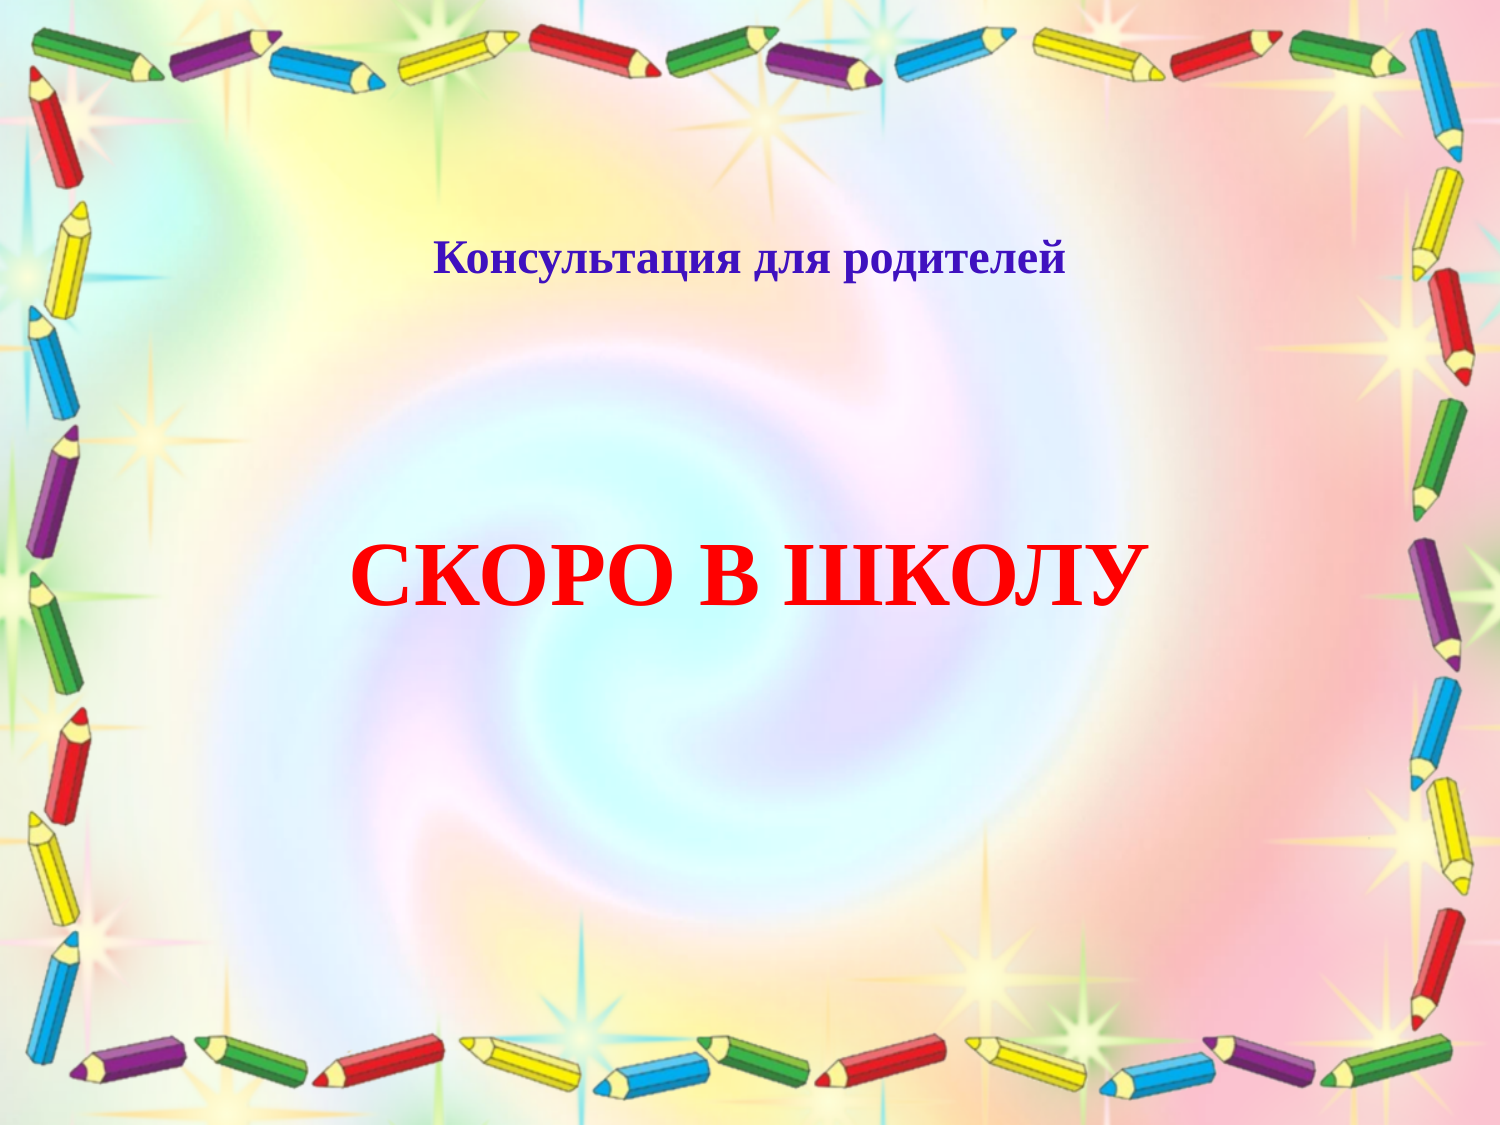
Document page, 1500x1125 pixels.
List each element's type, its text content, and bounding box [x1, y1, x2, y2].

picture [0, 0, 1500, 1125]
title Консультация для родителей [75, 113, 1425, 291]
list СКОРО В ШКОЛУ [75, 349, 1425, 1005]
